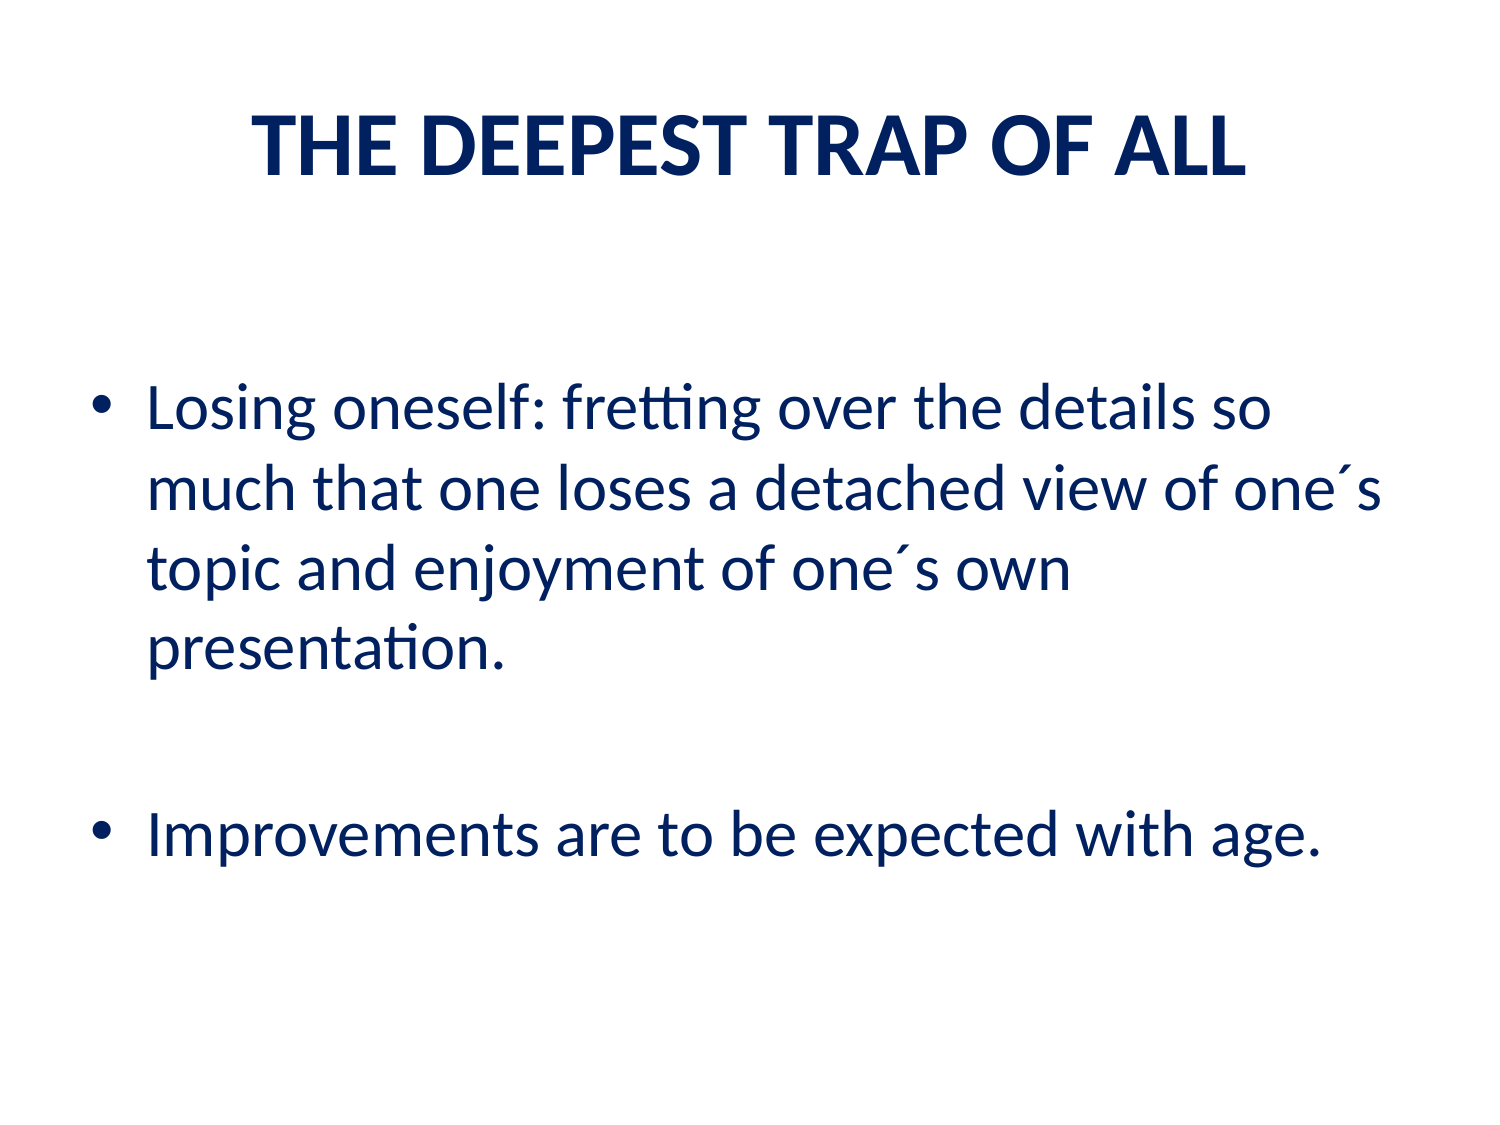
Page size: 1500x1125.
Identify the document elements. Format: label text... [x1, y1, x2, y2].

list Losing oneself: fretting over the details so much that one loses a detached view of one´s topic and enjoyment of one´s own presentation. Improvements are to be expected with age. [75, 262, 1425, 1005]
title THE DEEPEST TRAP OF ALL [75, 45, 1425, 233]
